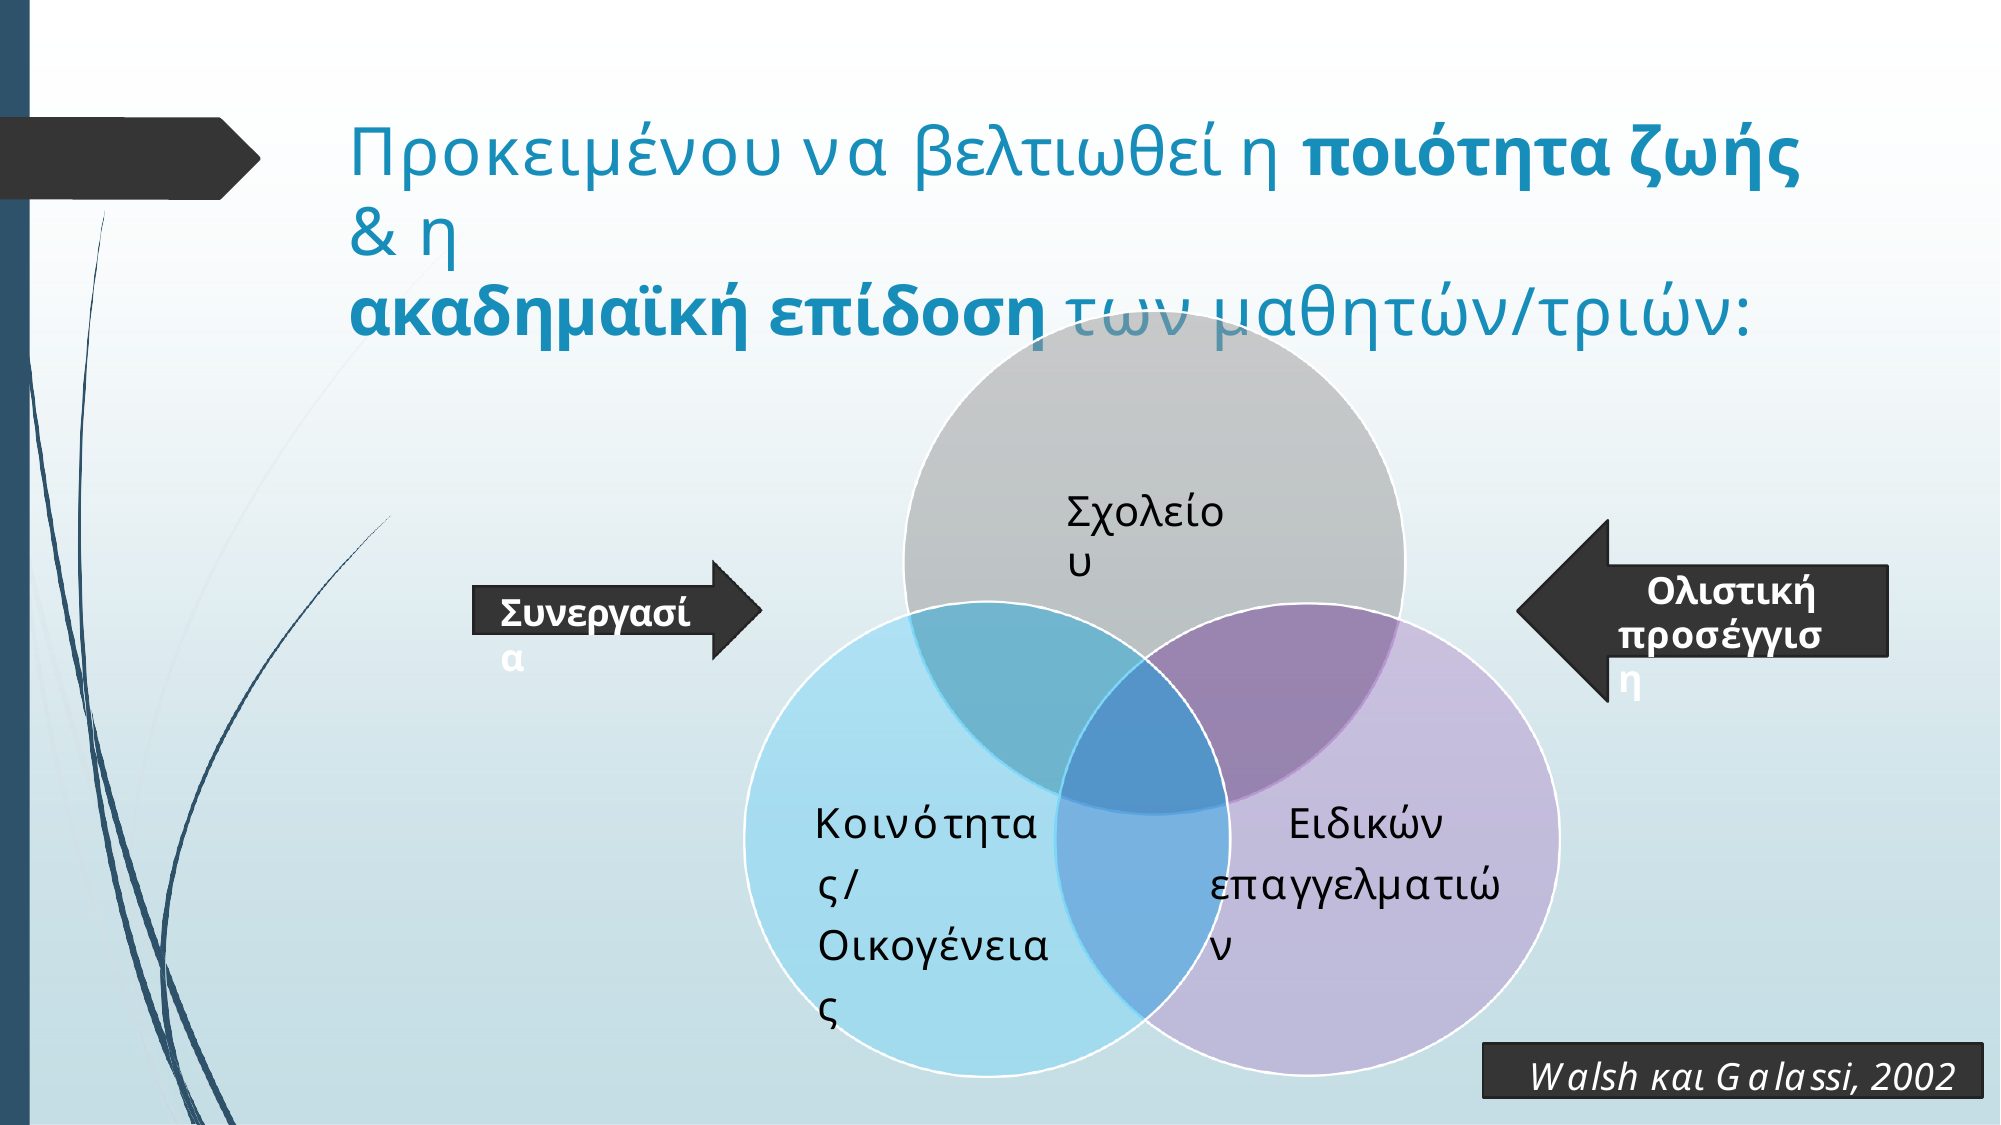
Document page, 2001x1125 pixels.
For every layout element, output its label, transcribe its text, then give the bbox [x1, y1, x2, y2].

title Προκειμένου να βελτιωθεί η ποιότητα ζωής & η ακαδημαϊκή επίδοση των μαθητών/τριών: [346, 106, 1835, 349]
text_box Walsh και Galassi, 2002 [1482, 1043, 1983, 1098]
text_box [1515, 518, 1890, 704]
picture [30, 0, 2000, 1125]
